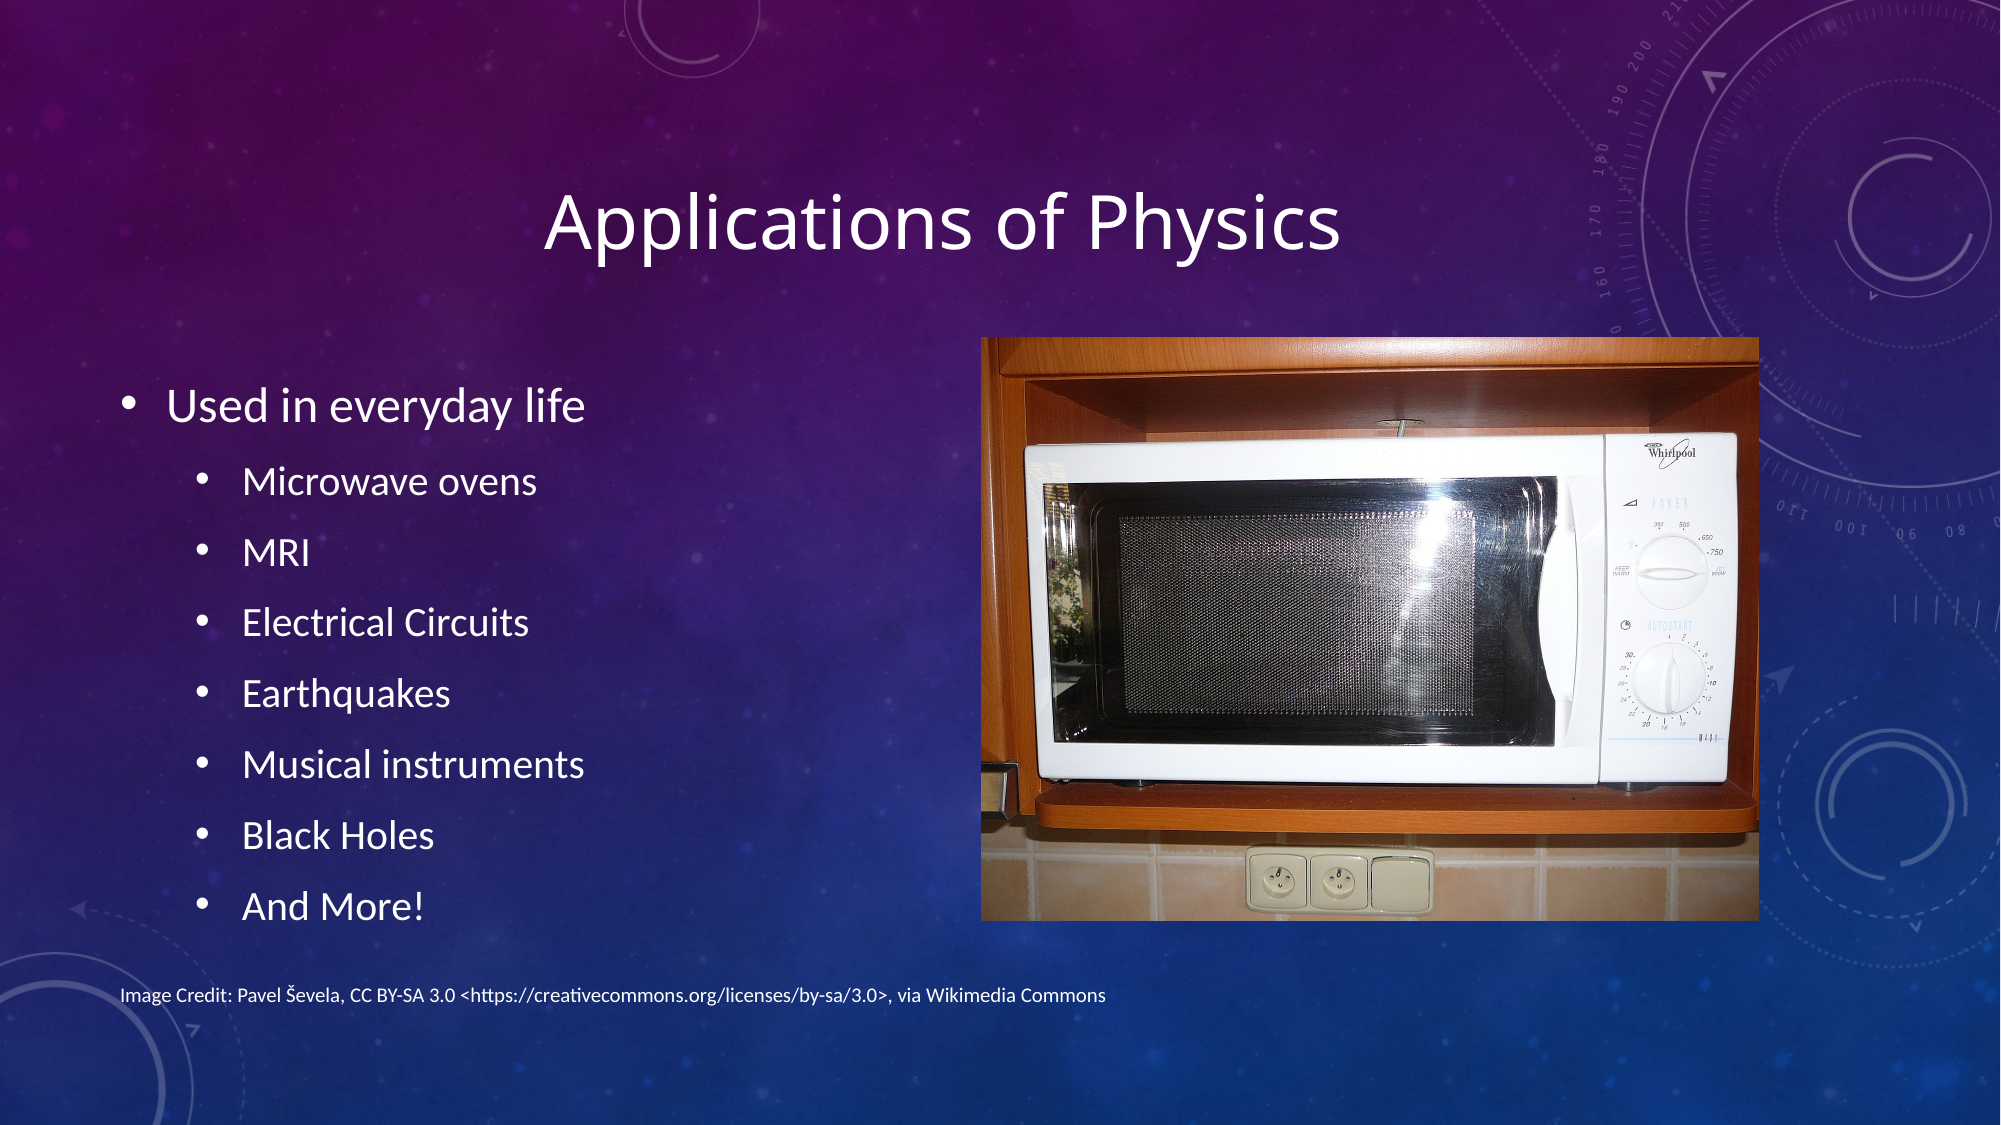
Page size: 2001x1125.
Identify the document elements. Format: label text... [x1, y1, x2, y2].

text_box Image Credit: Pavel Ševela, CC BY-SA 3.0 <https://creativecommons.org/licenses/by-sa/3.0>, via Wikimedia Commons [112, 974, 1397, 1014]
title Applications of Physics [111, 99, 1775, 340]
picture [0, 0, 2001, 1125]
list Used in everyday life Microwave ovens MRI Electrical Circuits Earthquakes Musical instruments Black Holes And More! [111, 350, 1775, 951]
